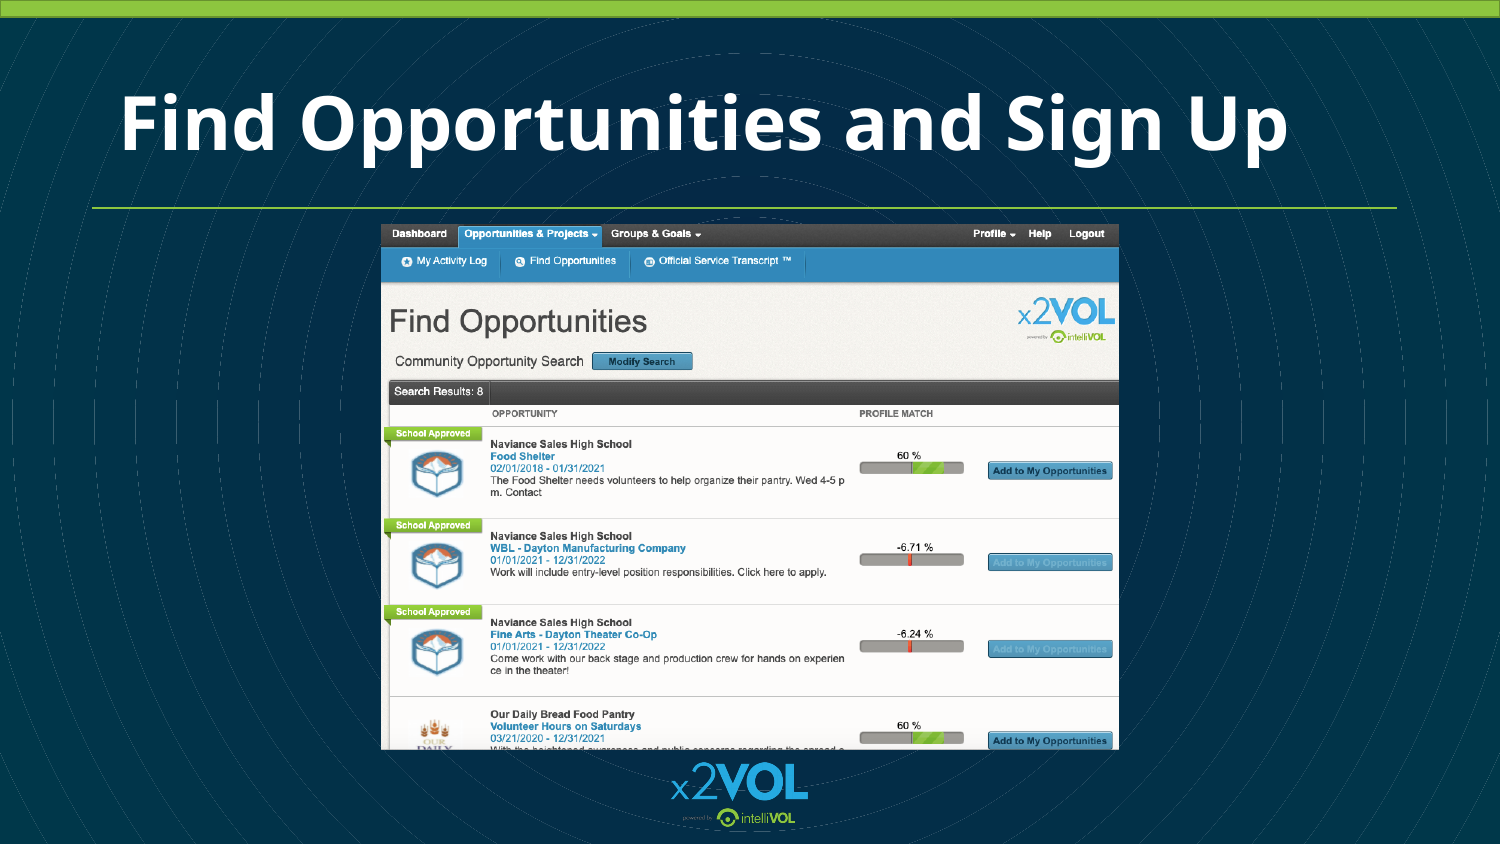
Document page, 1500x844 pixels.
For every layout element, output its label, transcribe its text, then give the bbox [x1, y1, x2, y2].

title Find Opportunities and Sign Up [103, 44, 1397, 208]
picture [381, 224, 1119, 750]
picture [670, 762, 808, 827]
